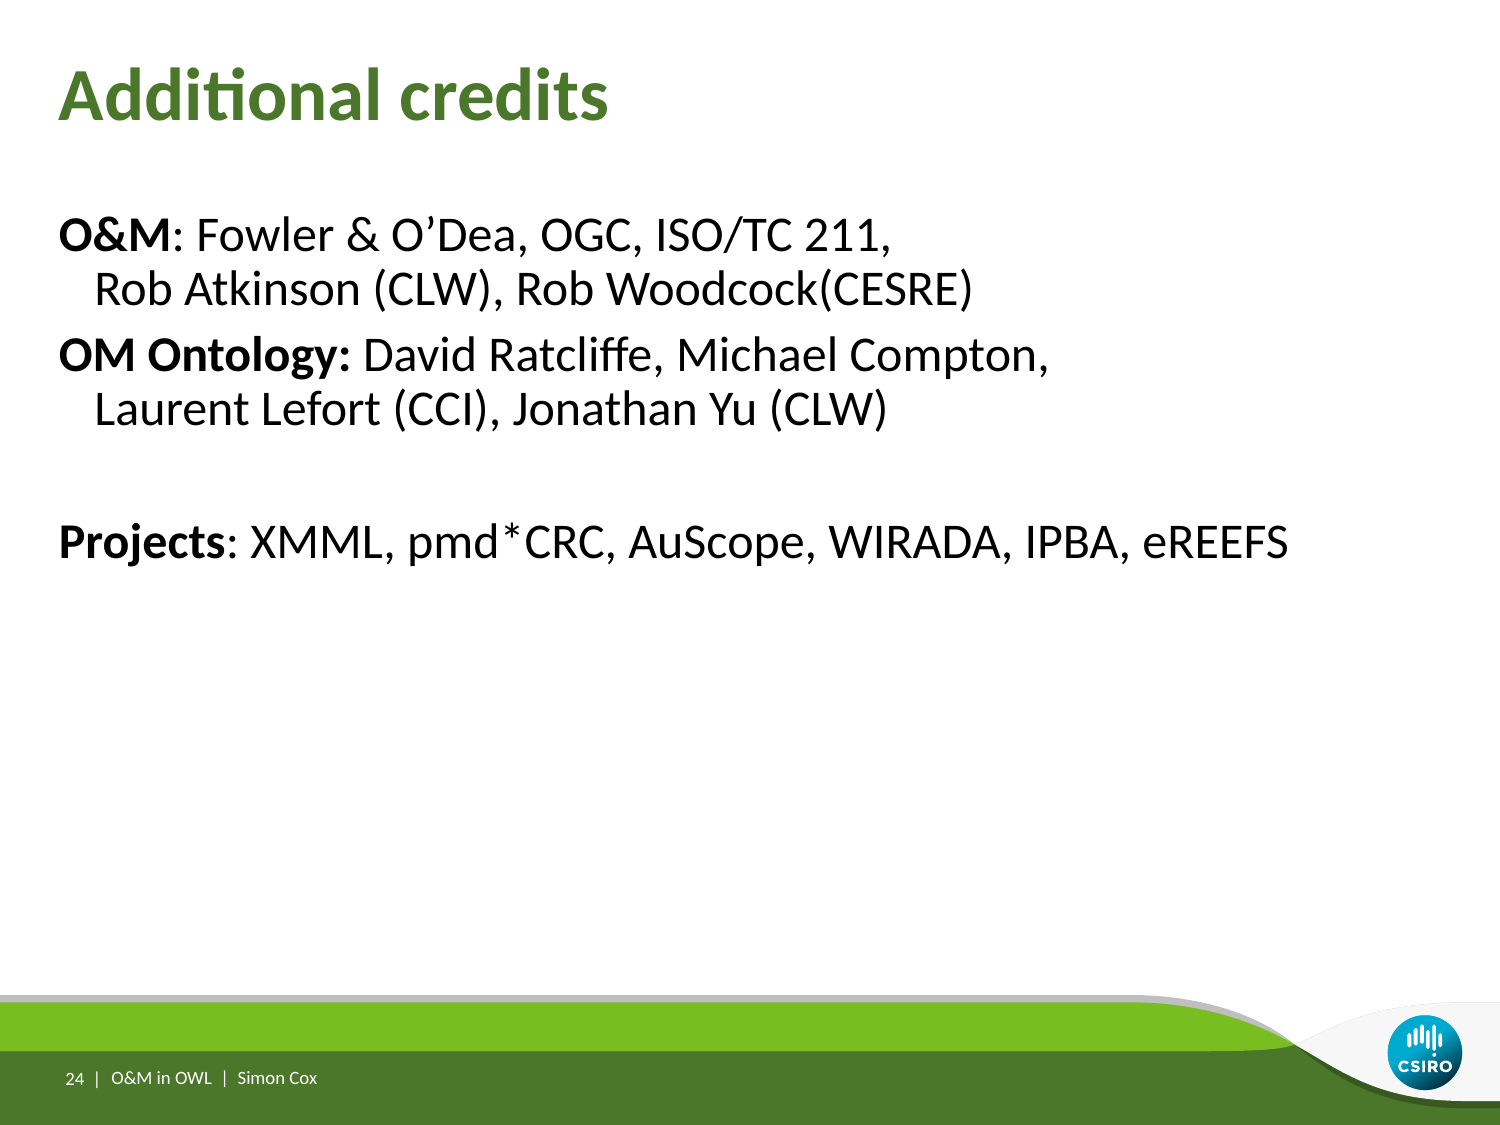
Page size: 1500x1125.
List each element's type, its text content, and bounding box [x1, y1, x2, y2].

slide_number 24 | [54, 1066, 102, 1088]
list O&M: Fowler & O’Dea, OGC, ISO/TC 211, Rob Atkinson (CLW), Rob Woodcock(CESRE) OM Ontology: David Ratcliffe, Michael Compton, Laurent Lefort (CCI), Jonathan Yu (CLW) Projects: XMML, pmd*CRC, AuScope, WIRADA, IPBA, eREEFS [58, 207, 1448, 959]
title Additional credits [58, 44, 1448, 186]
footer O&M in OWL | Simon Cox [111, 1066, 1110, 1088]
